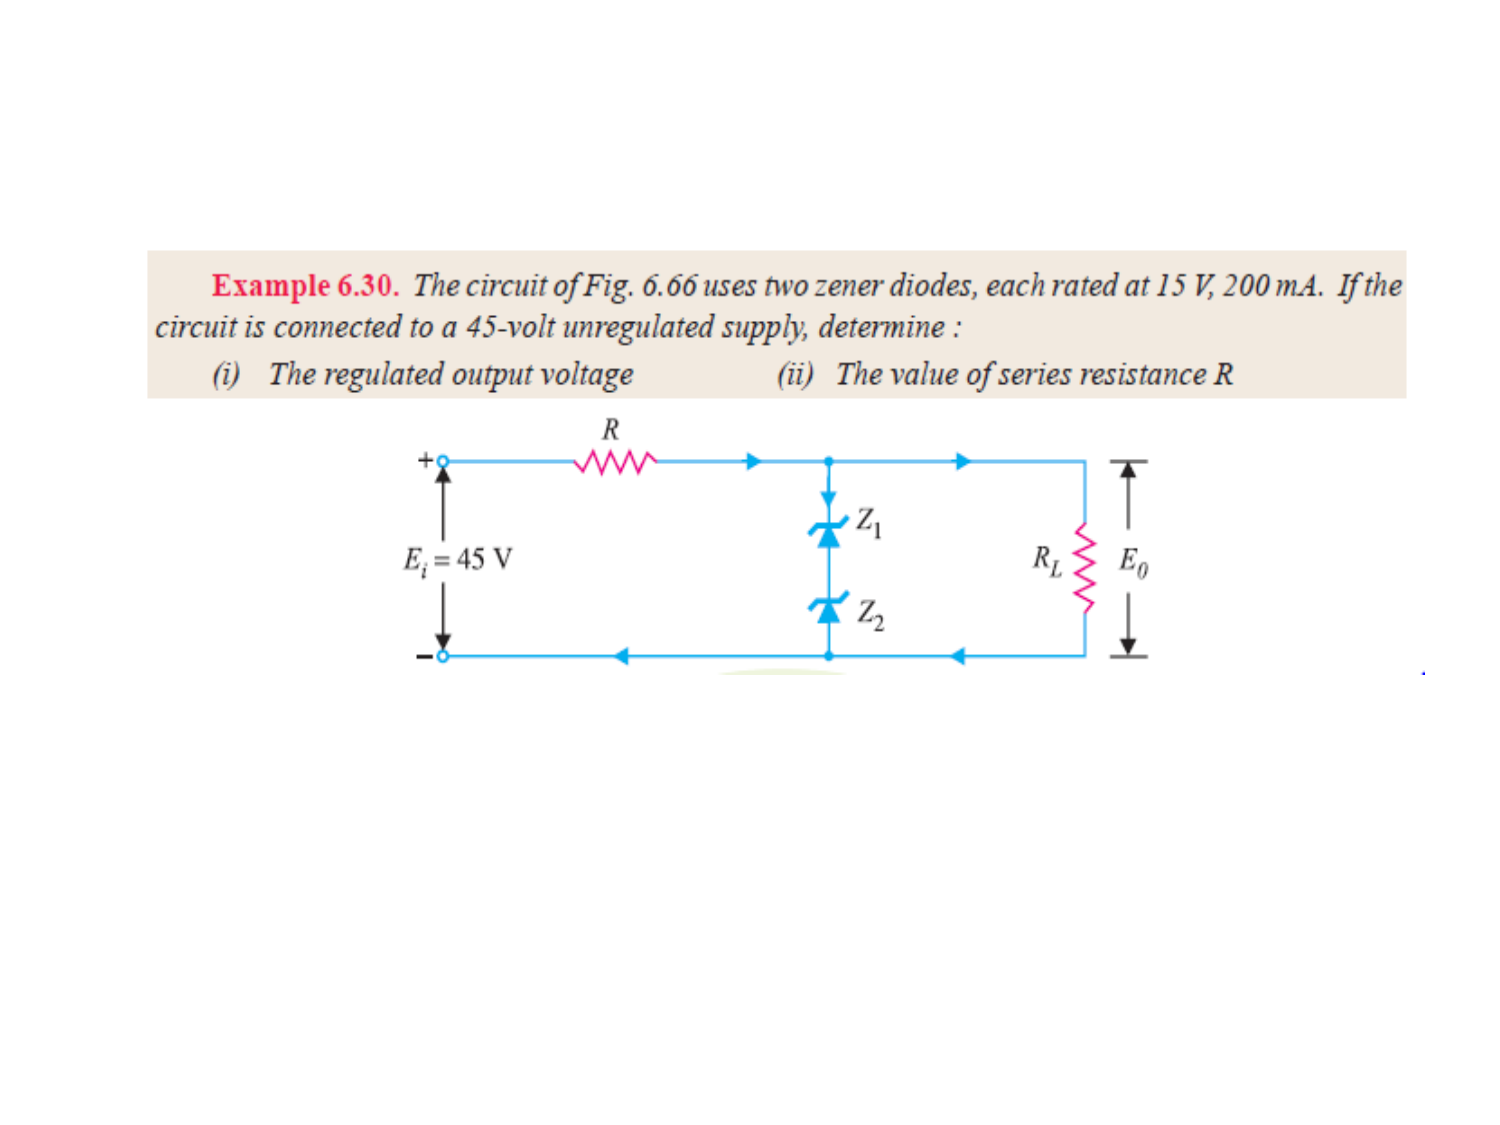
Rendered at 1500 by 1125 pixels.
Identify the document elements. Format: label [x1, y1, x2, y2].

list [137, 249, 1426, 676]
